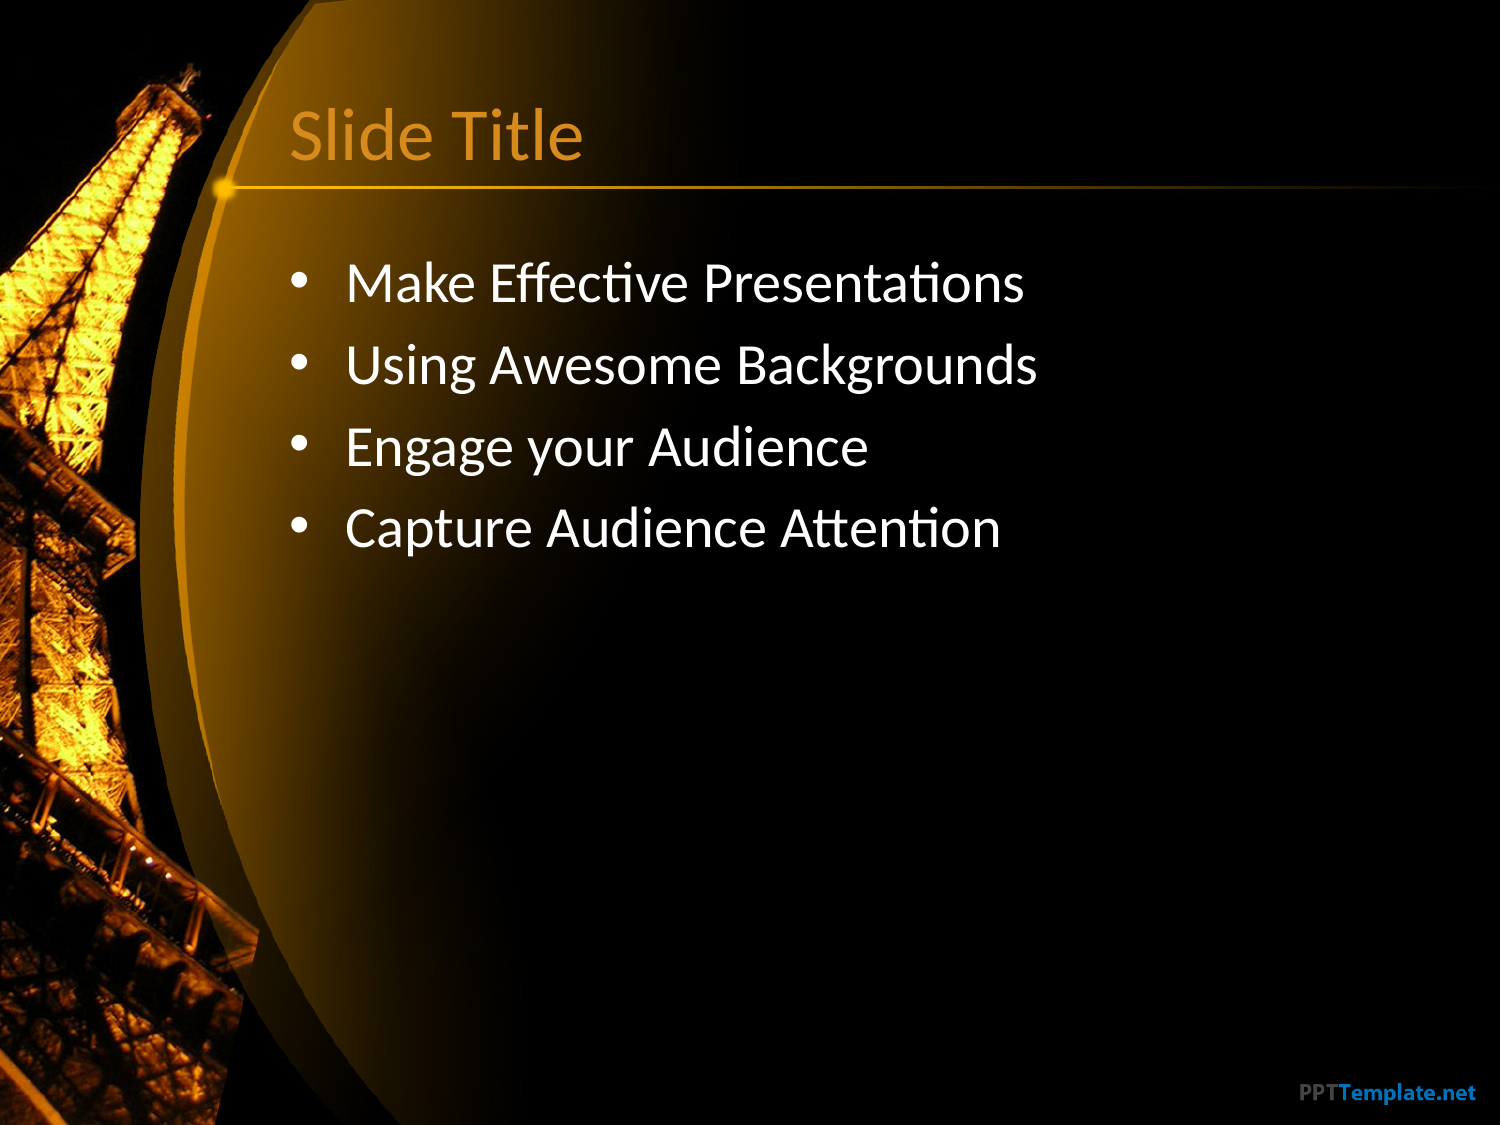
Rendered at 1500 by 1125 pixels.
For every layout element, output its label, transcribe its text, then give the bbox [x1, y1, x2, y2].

list Make Effective Presentations Using Awesome Backgrounds Engage your Audience Capture Audience Attention [274, 236, 1425, 939]
title Slide Title [274, 36, 1425, 224]
picture [0, 0, 1500, 1125]
